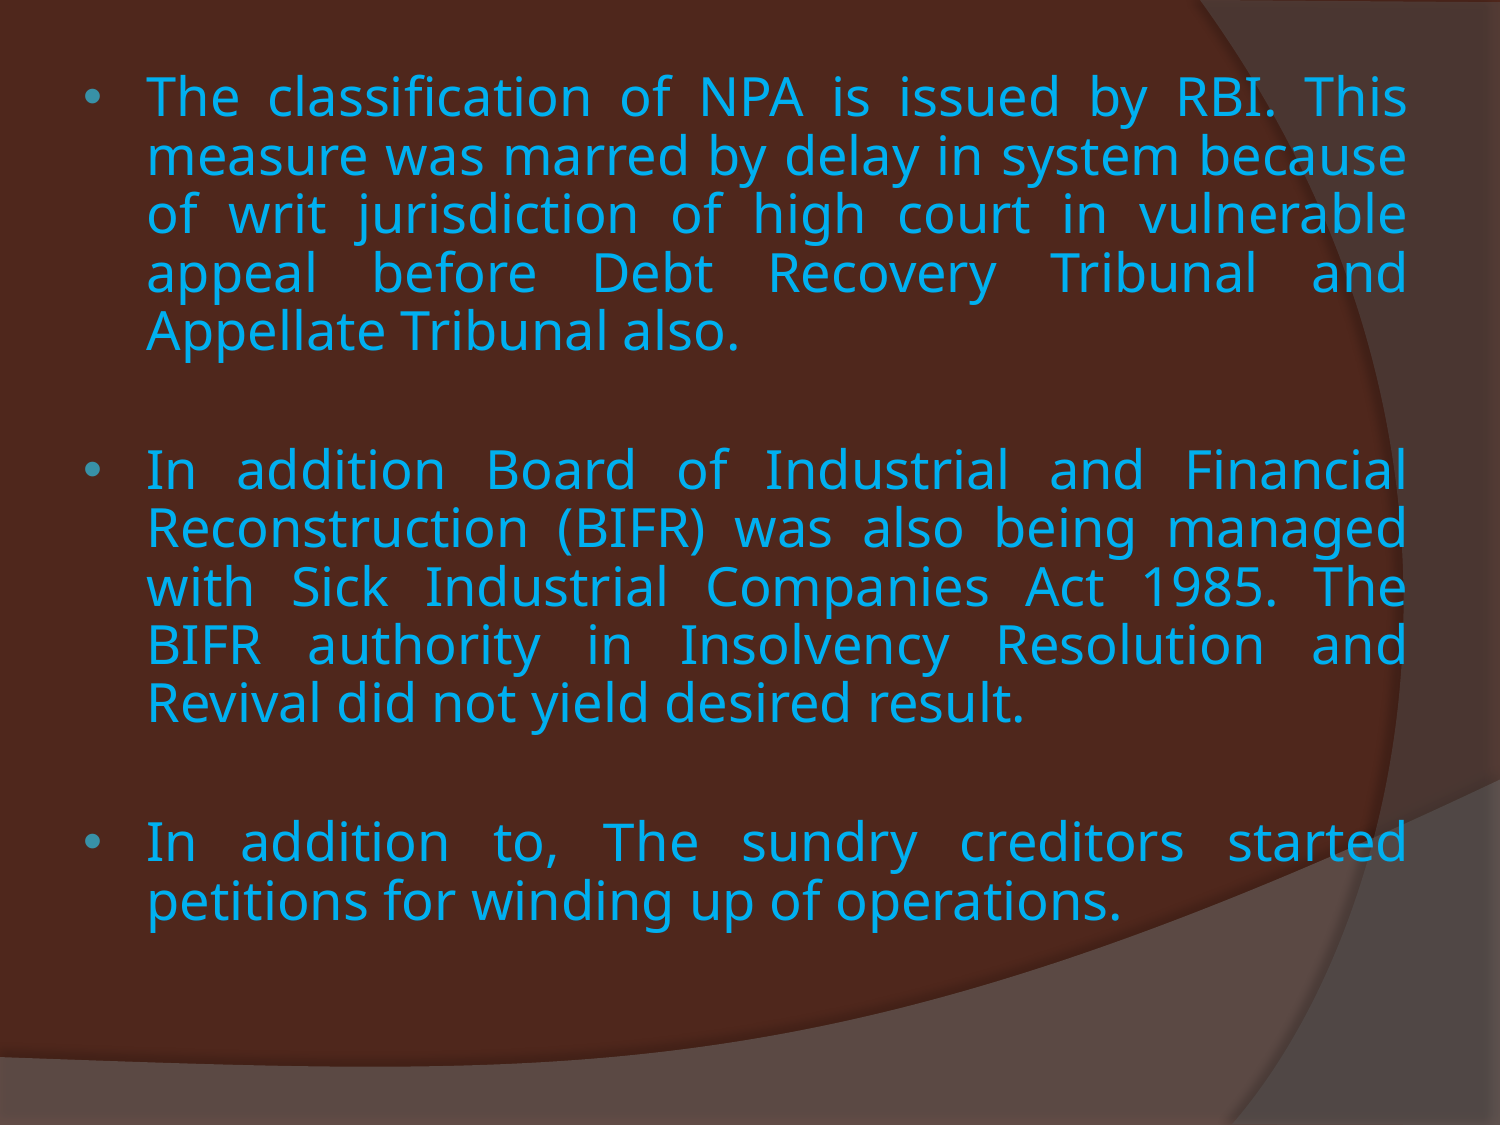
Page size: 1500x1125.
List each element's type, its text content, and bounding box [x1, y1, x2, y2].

list The classification of NPA is issued by RBI. This measure was marred by delay in system because of writ jurisdiction of high court in vulnerable appeal before Debt Recovery Tribunal and Appellate Tribunal also. In addition Board of Industrial and Financial Reconstruction (BIFR) was also being managed with Sick Industrial Companies Act 1985. The BIFR authority in Insolvency Resolution and Revival did not yield desired result. In addition to, The sundry creditors started petitions for winding up of operations. [62, 62, 1425, 1035]
